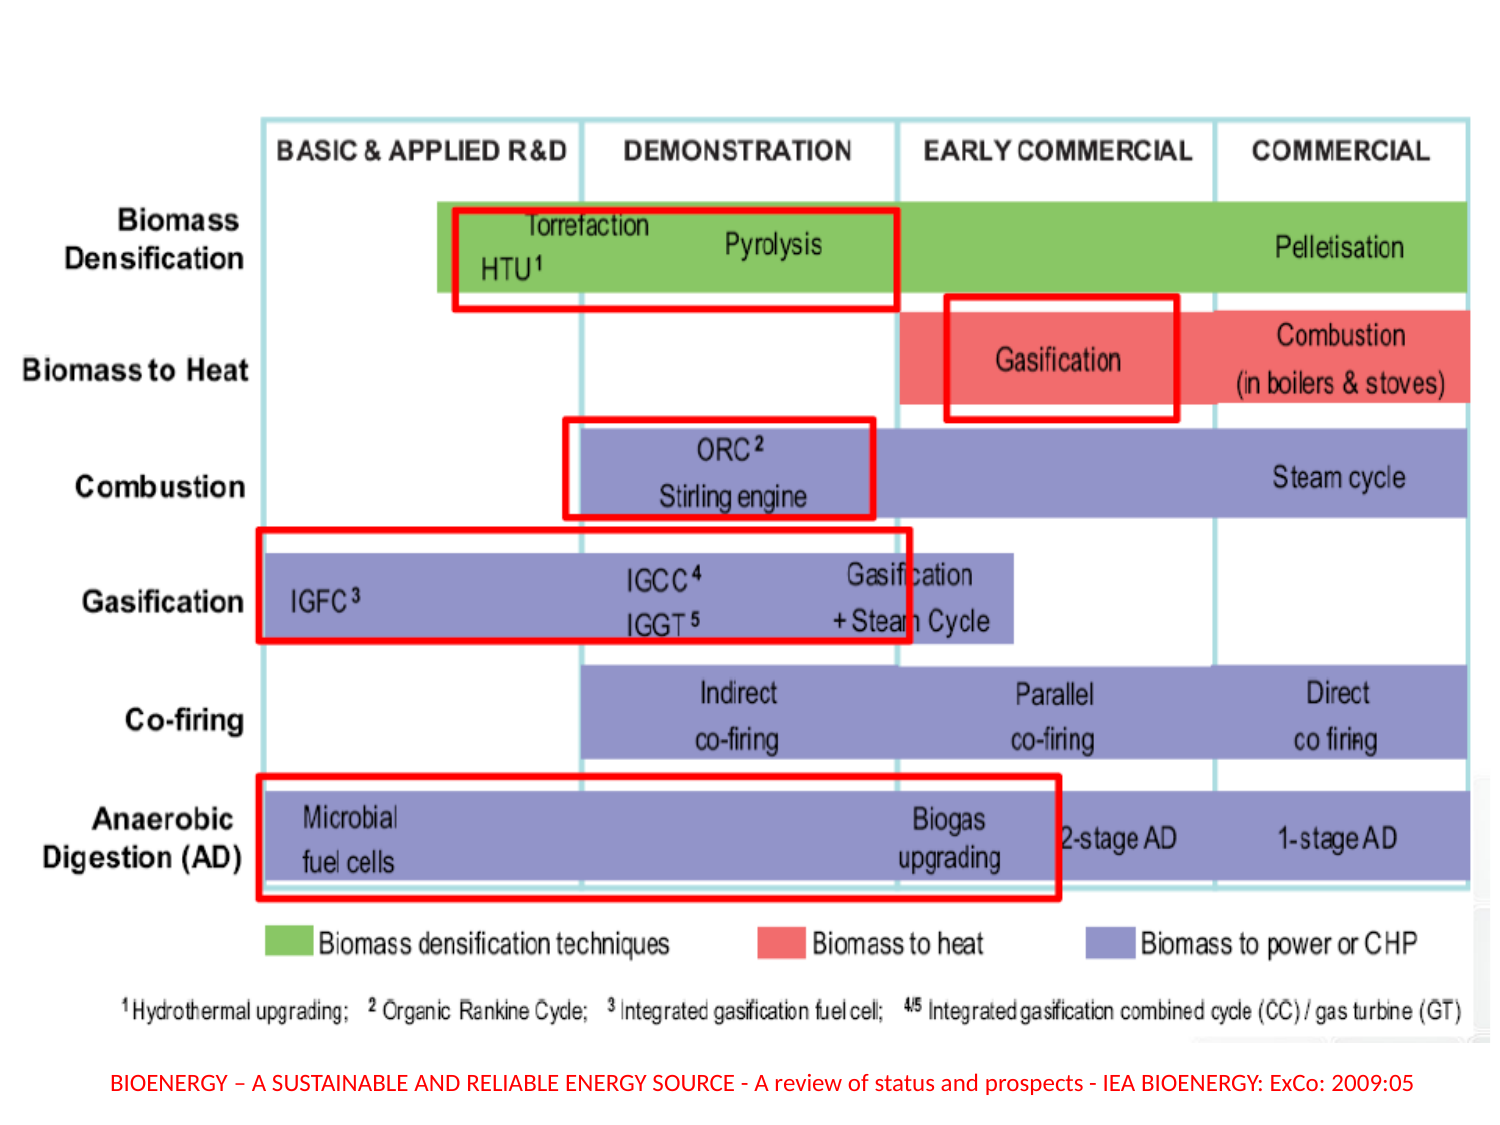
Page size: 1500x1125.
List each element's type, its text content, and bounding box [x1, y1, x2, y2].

text_box BIOENERGY – A SUSTAINABLE AND RELIABLE ENERGY SOURCE - A review of status and prospects - IEA BIOENERGY: ExCo: 2009:05 [95, 1058, 1432, 1104]
picture [3, 81, 1491, 1044]
